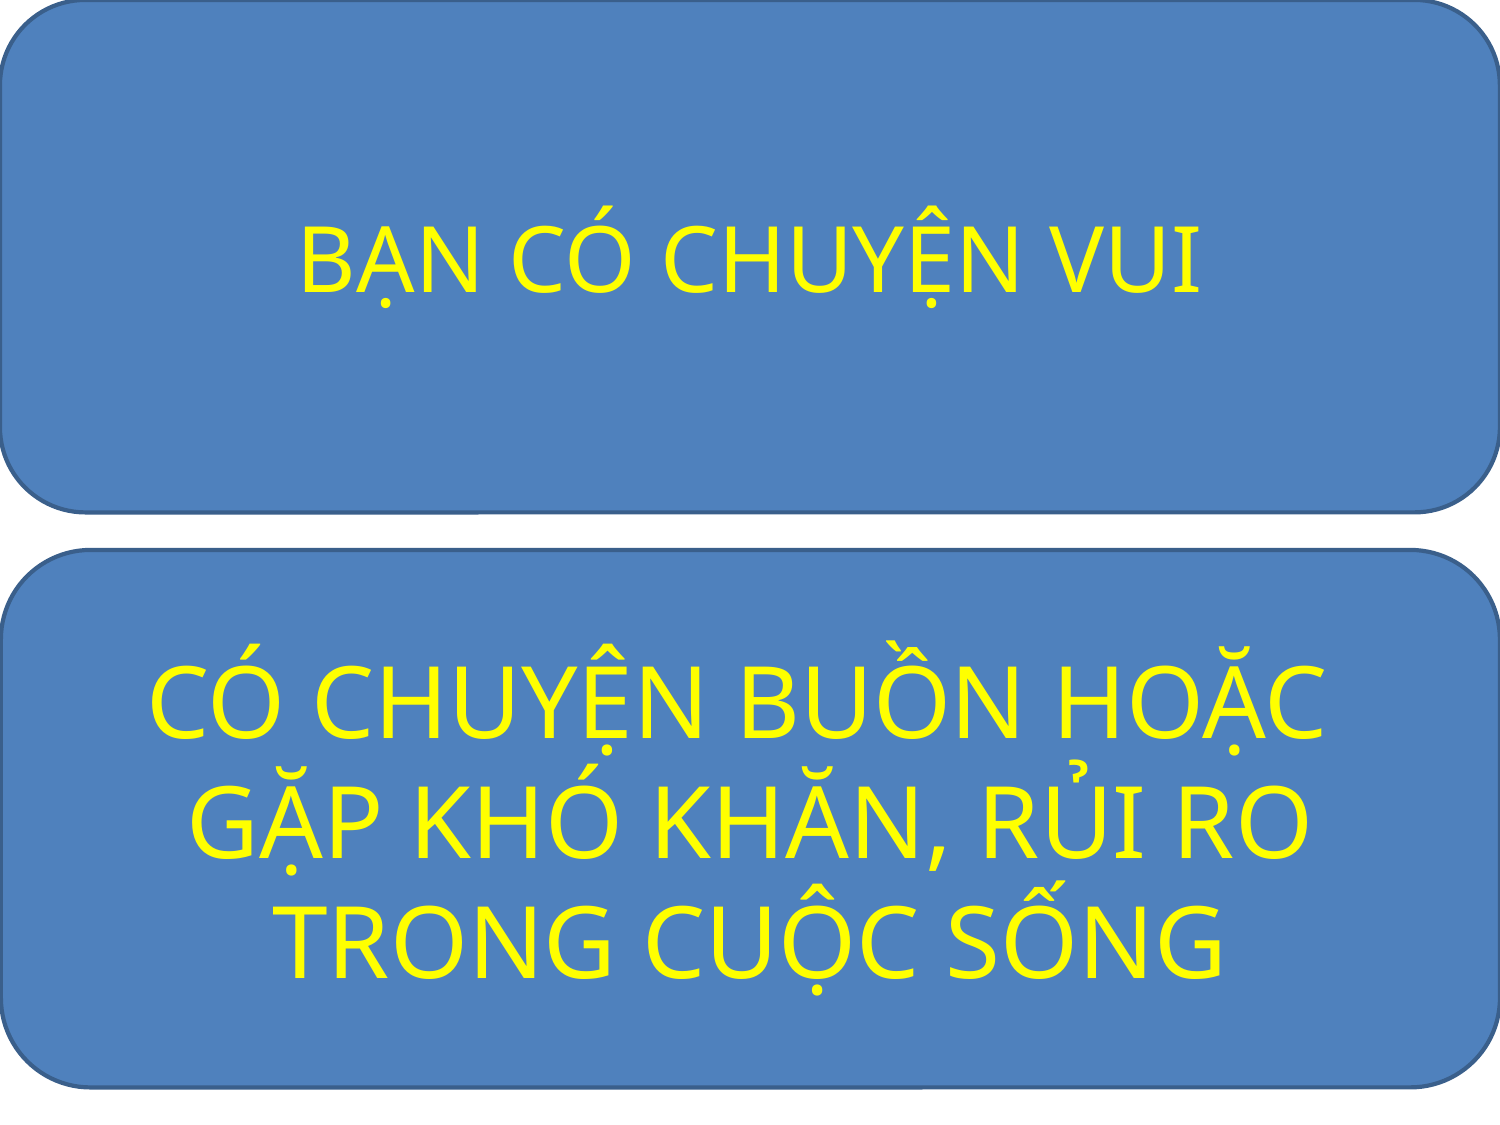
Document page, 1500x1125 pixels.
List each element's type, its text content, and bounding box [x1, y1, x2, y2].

text_box CÓ CHUYỆN BUỒN HOẶC GẶP KHÓ KHĂN, RỦI RO TRONG CUỘC SỐNG [0, 547, 1500, 1090]
text_box BẠN CÓ CHUYỆN VUI [0, 0, 1500, 515]
